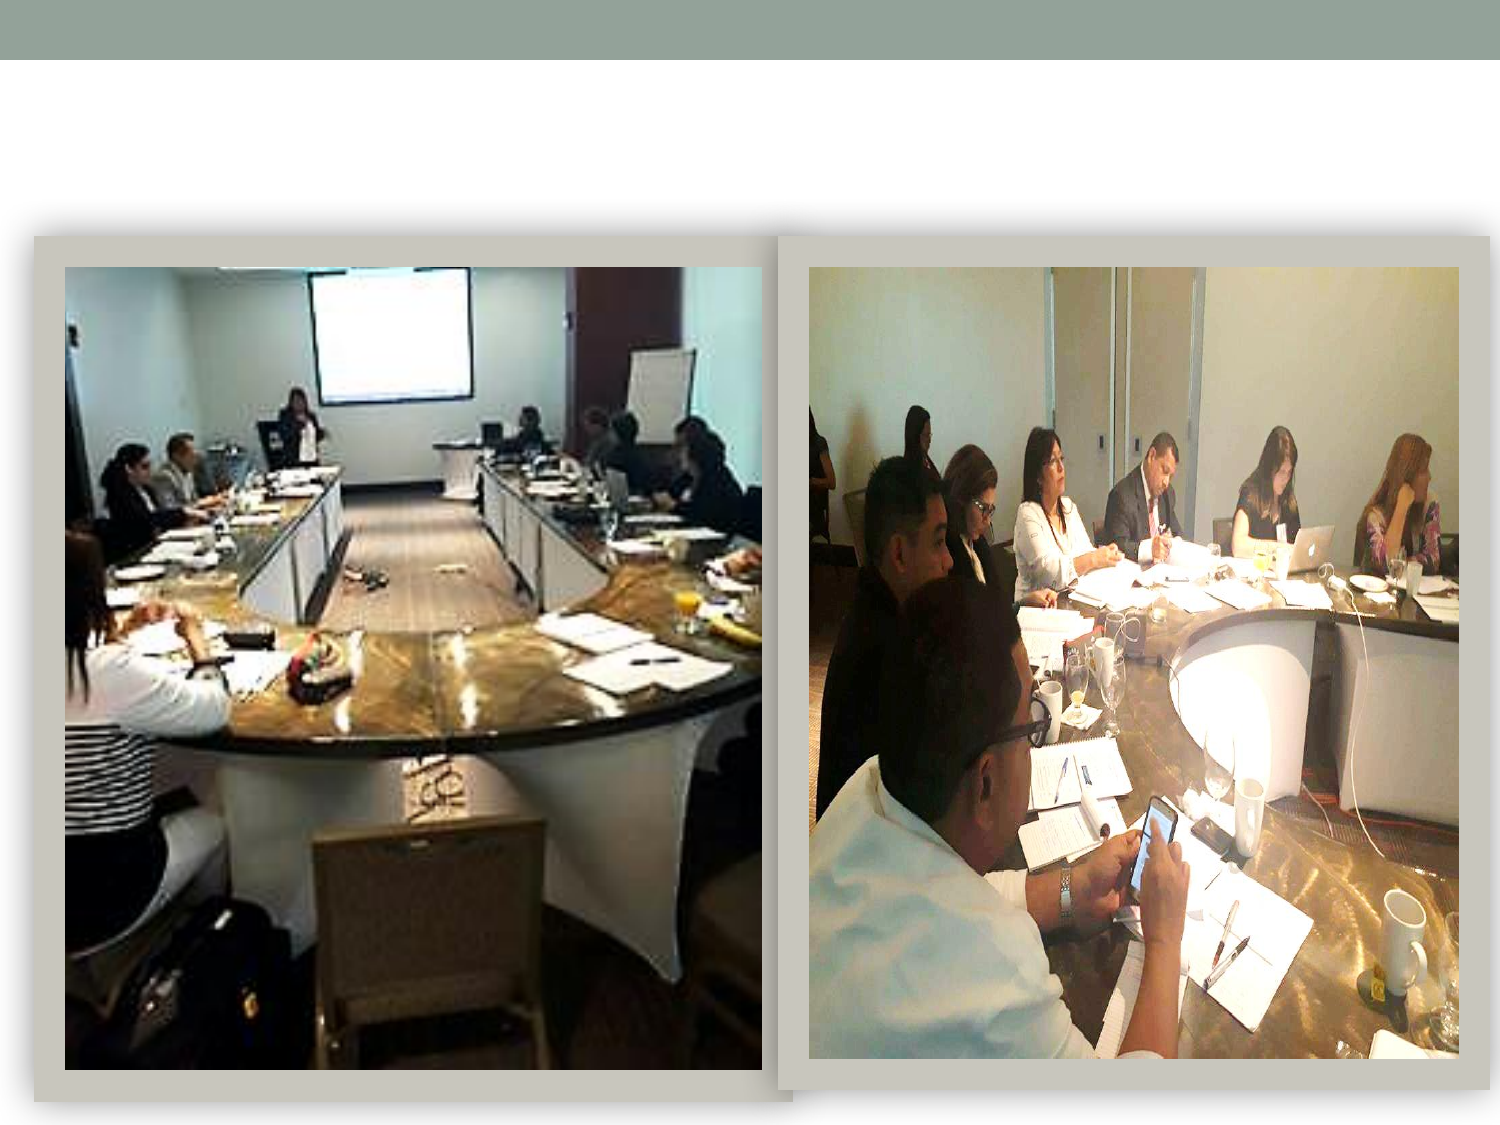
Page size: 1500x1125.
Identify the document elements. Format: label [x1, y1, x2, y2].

list [64, 266, 763, 1071]
list [808, 266, 1459, 1059]
